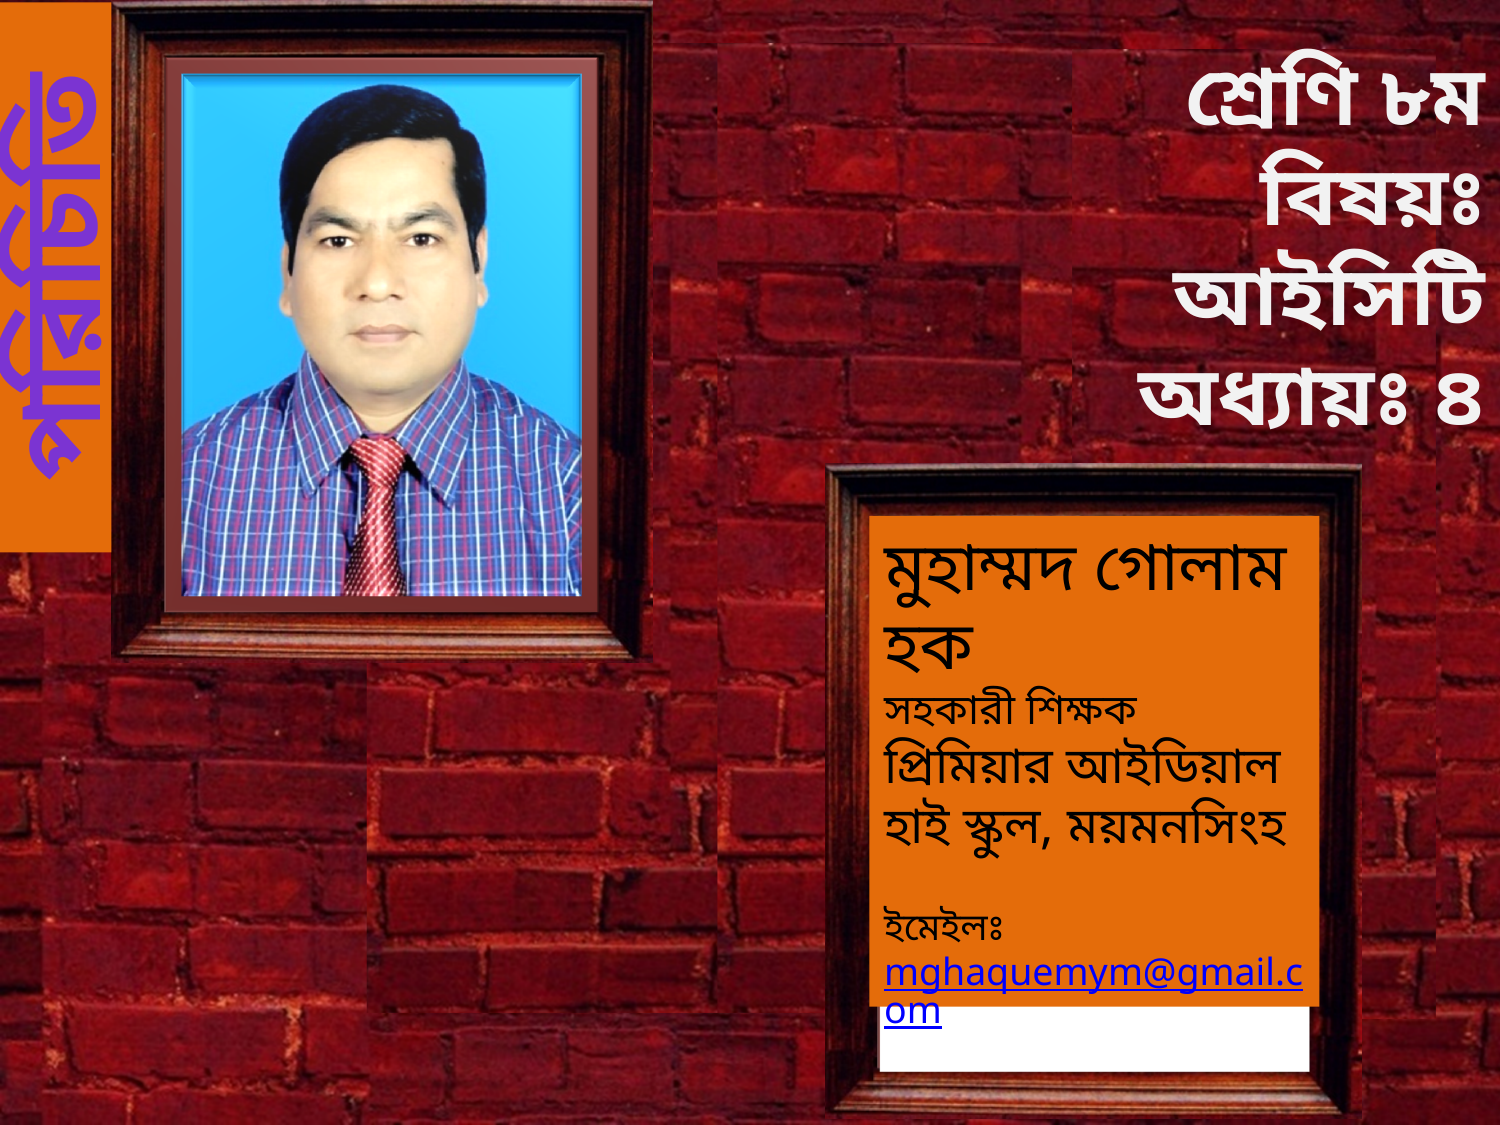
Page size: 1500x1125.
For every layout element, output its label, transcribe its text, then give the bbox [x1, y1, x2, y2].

title পরিচিতি [0, 2, 107, 553]
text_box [824, 463, 1362, 1120]
picture [0, 0, 1500, 1125]
text_box শ্রেণি ৮ম বিষয়ঃ আইসিটি অধ্যায়ঃ ৪ [974, 34, 1500, 530]
